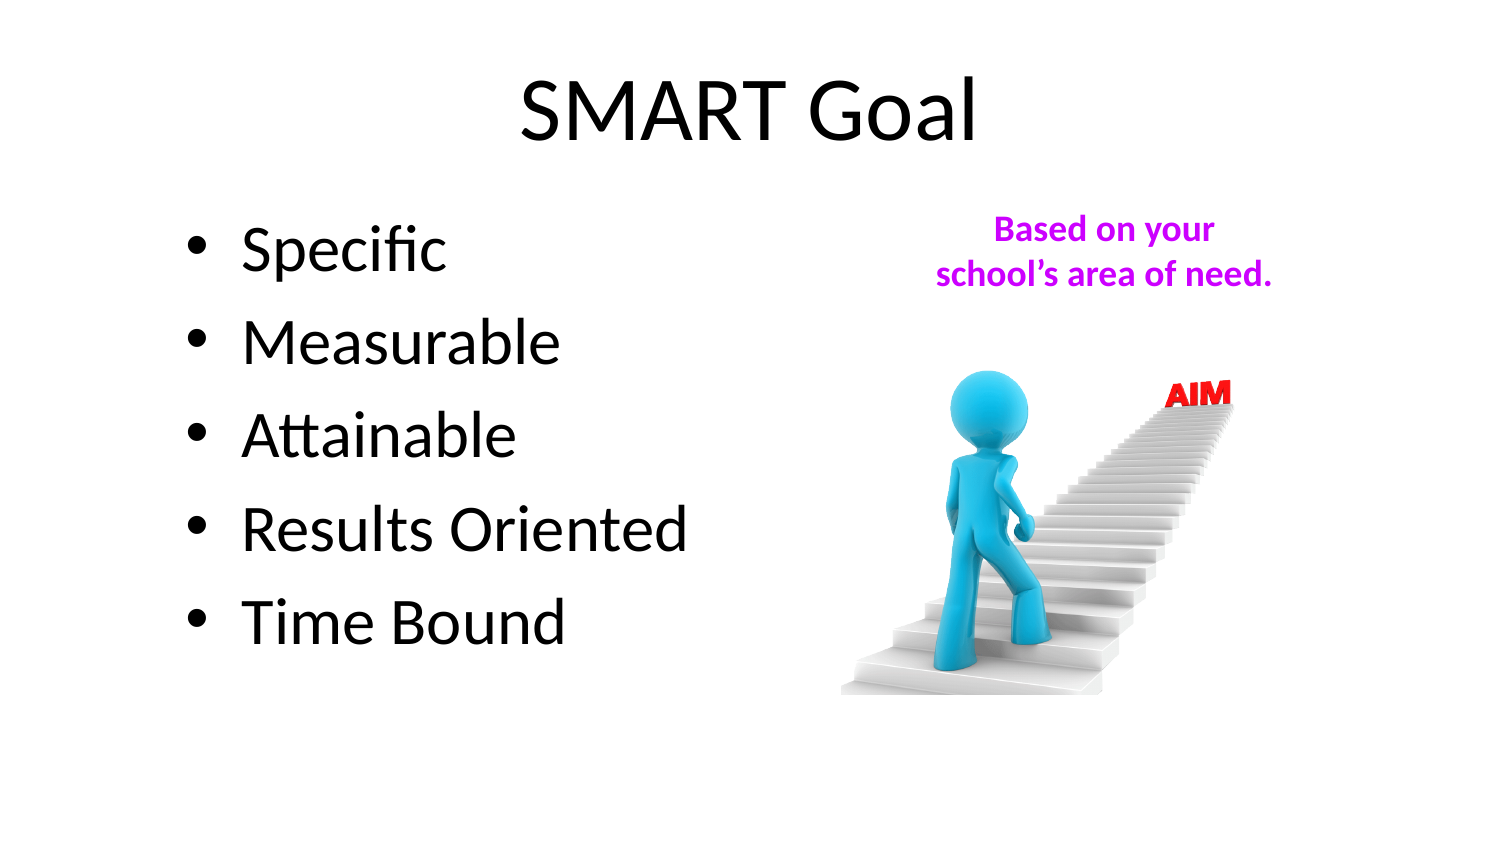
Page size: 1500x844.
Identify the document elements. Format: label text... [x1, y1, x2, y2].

picture [840, 325, 1334, 695]
list Specific Measurable Attainable Results Oriented Time Bound [170, 196, 762, 754]
title SMART Goal [75, 33, 1425, 175]
text_box Based on your school’s area of need. [792, 196, 1425, 302]
